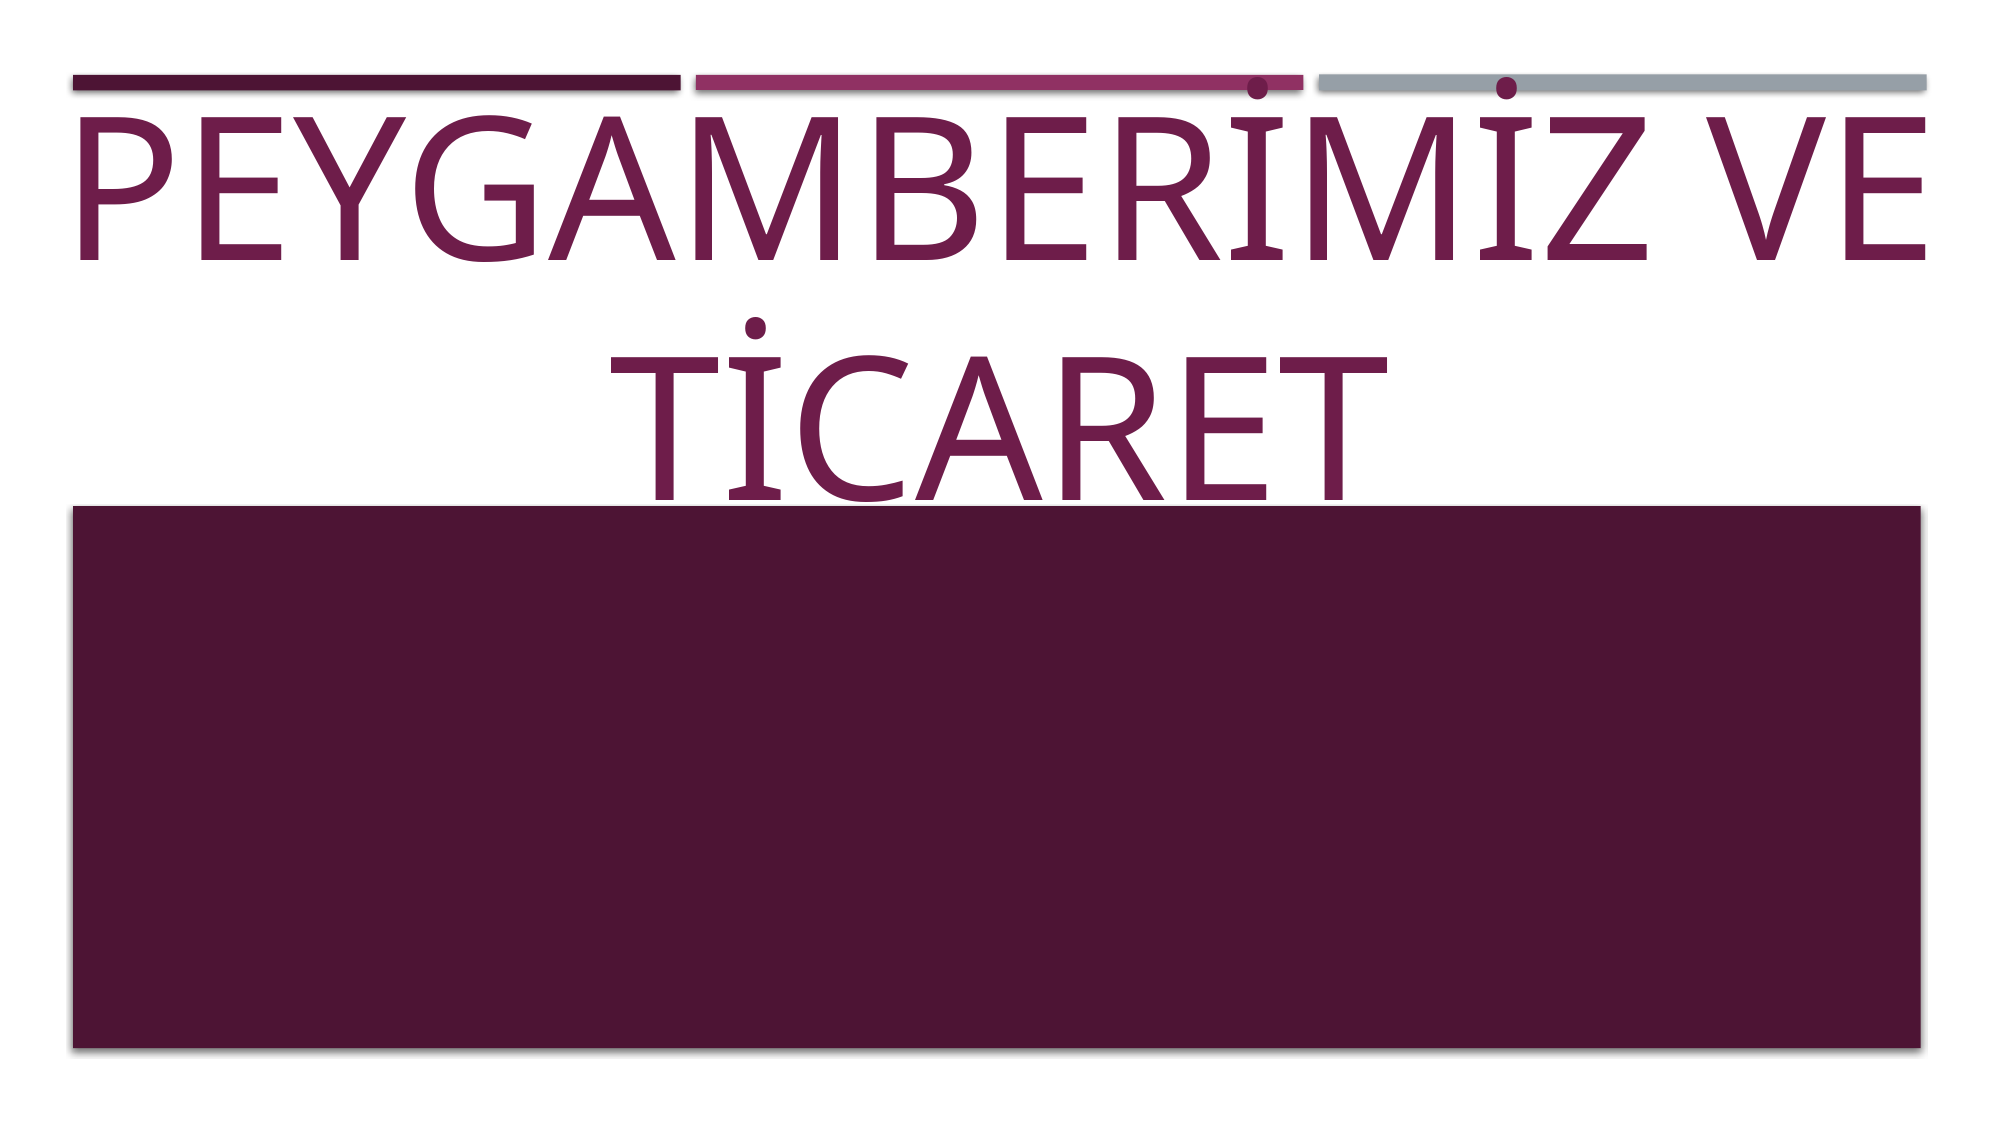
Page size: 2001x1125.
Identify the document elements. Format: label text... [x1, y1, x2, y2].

title PEYGAMBERİMİZ VE TİCARET [0, 305, 2000, 548]
